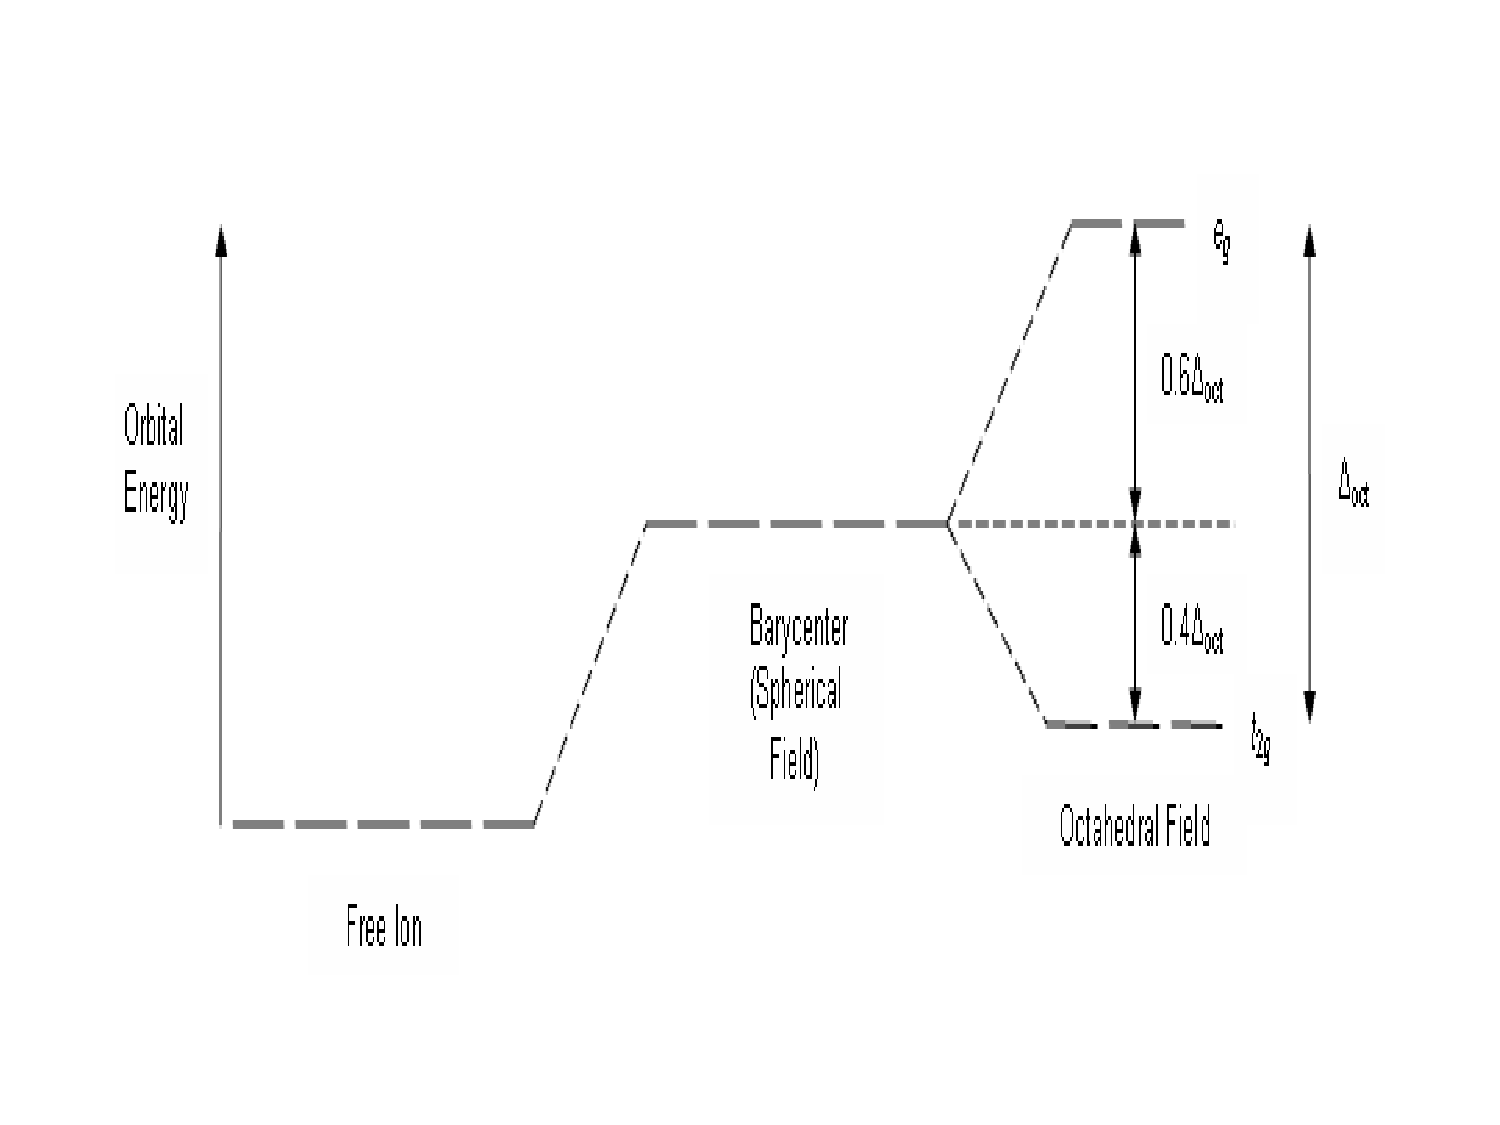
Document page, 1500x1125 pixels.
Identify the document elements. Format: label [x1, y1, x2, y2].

picture [115, 174, 1385, 1013]
